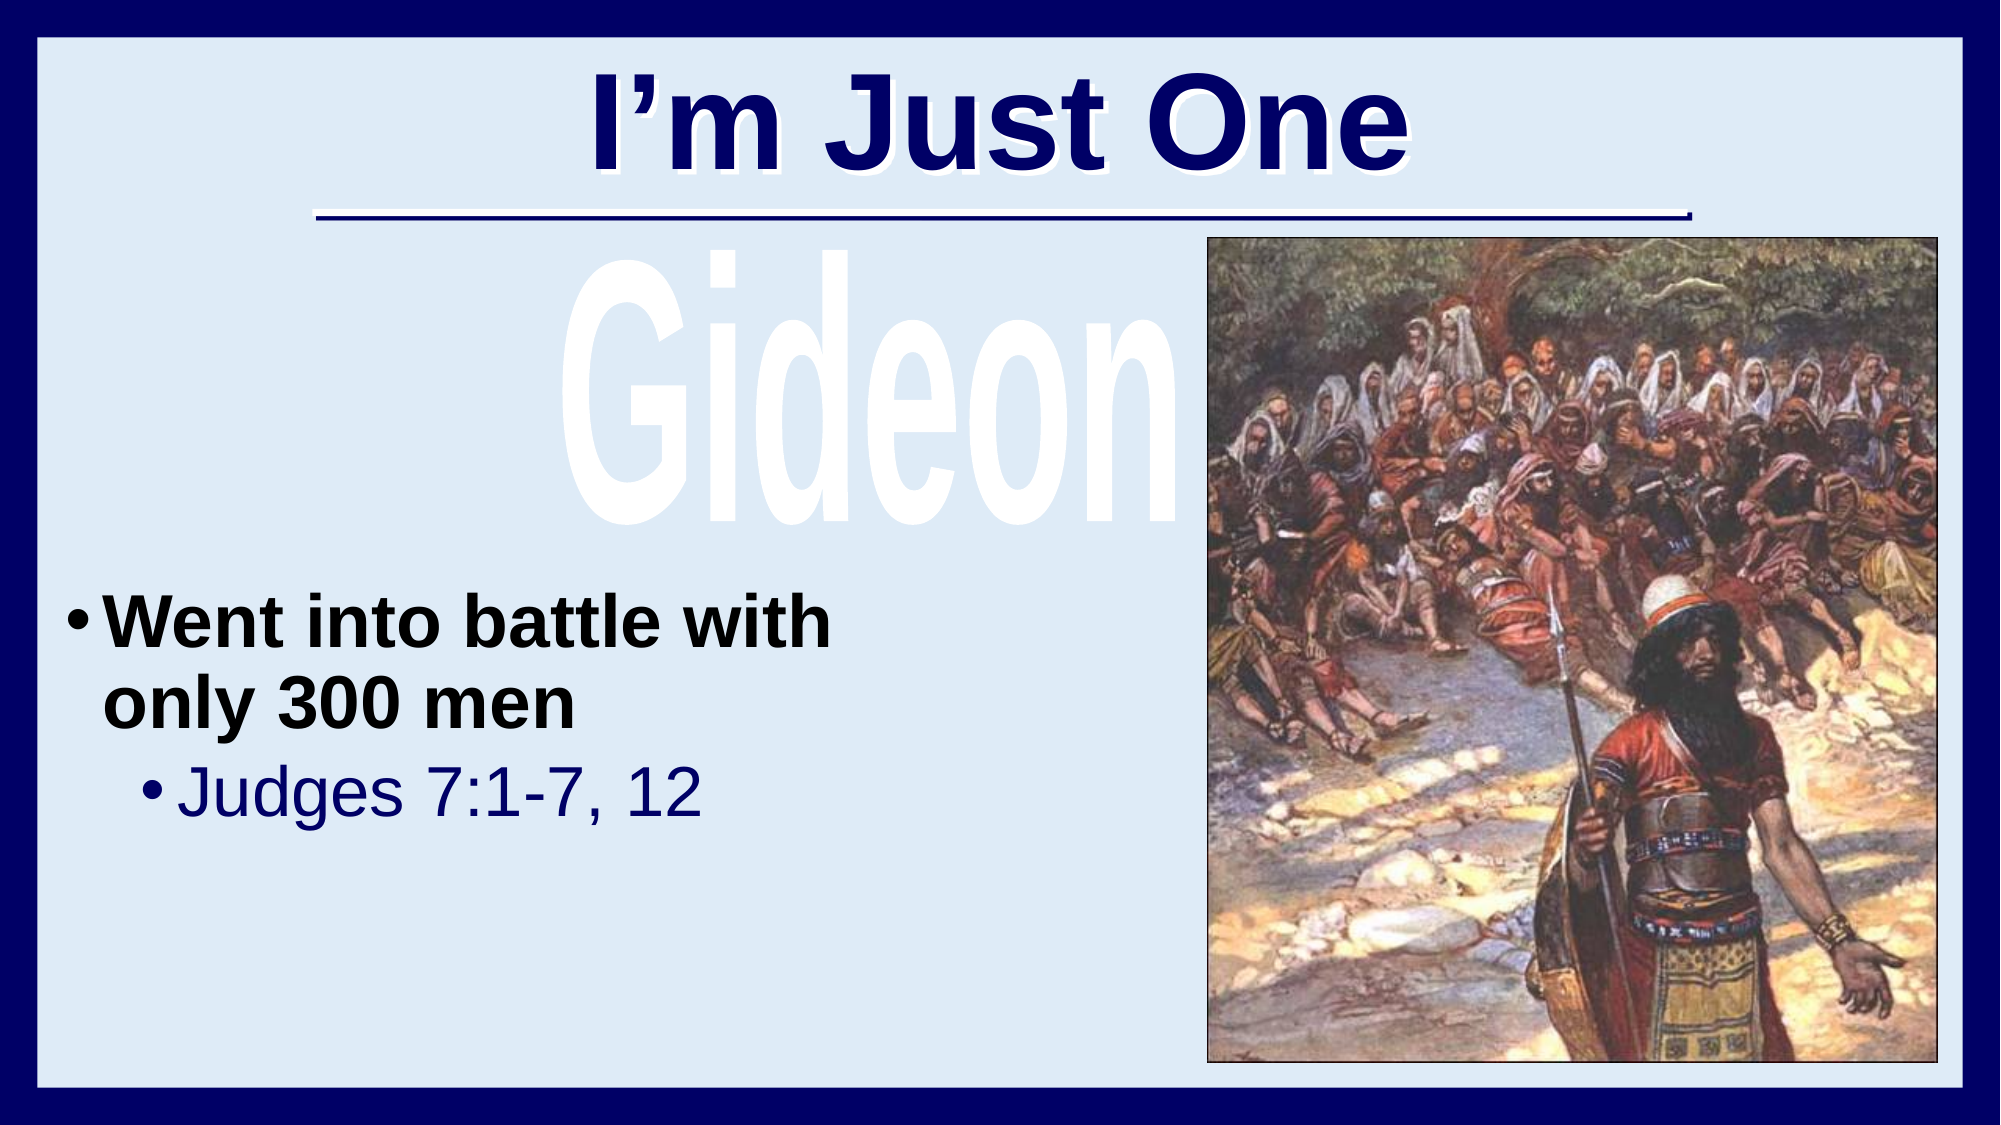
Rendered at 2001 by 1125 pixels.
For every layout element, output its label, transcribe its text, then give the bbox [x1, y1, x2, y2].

text_box [1962, 0, 2000, 1125]
title I’m Just One [38, 38, 1962, 213]
picture [1207, 237, 1938, 1063]
text_box [0, 0, 1975, 38]
text_box [0, 1087, 1975, 1125]
list Went into battle with only 300 men Judges 7:1-7, 12 [50, 575, 1200, 1075]
text_box [0, 38, 38, 1087]
